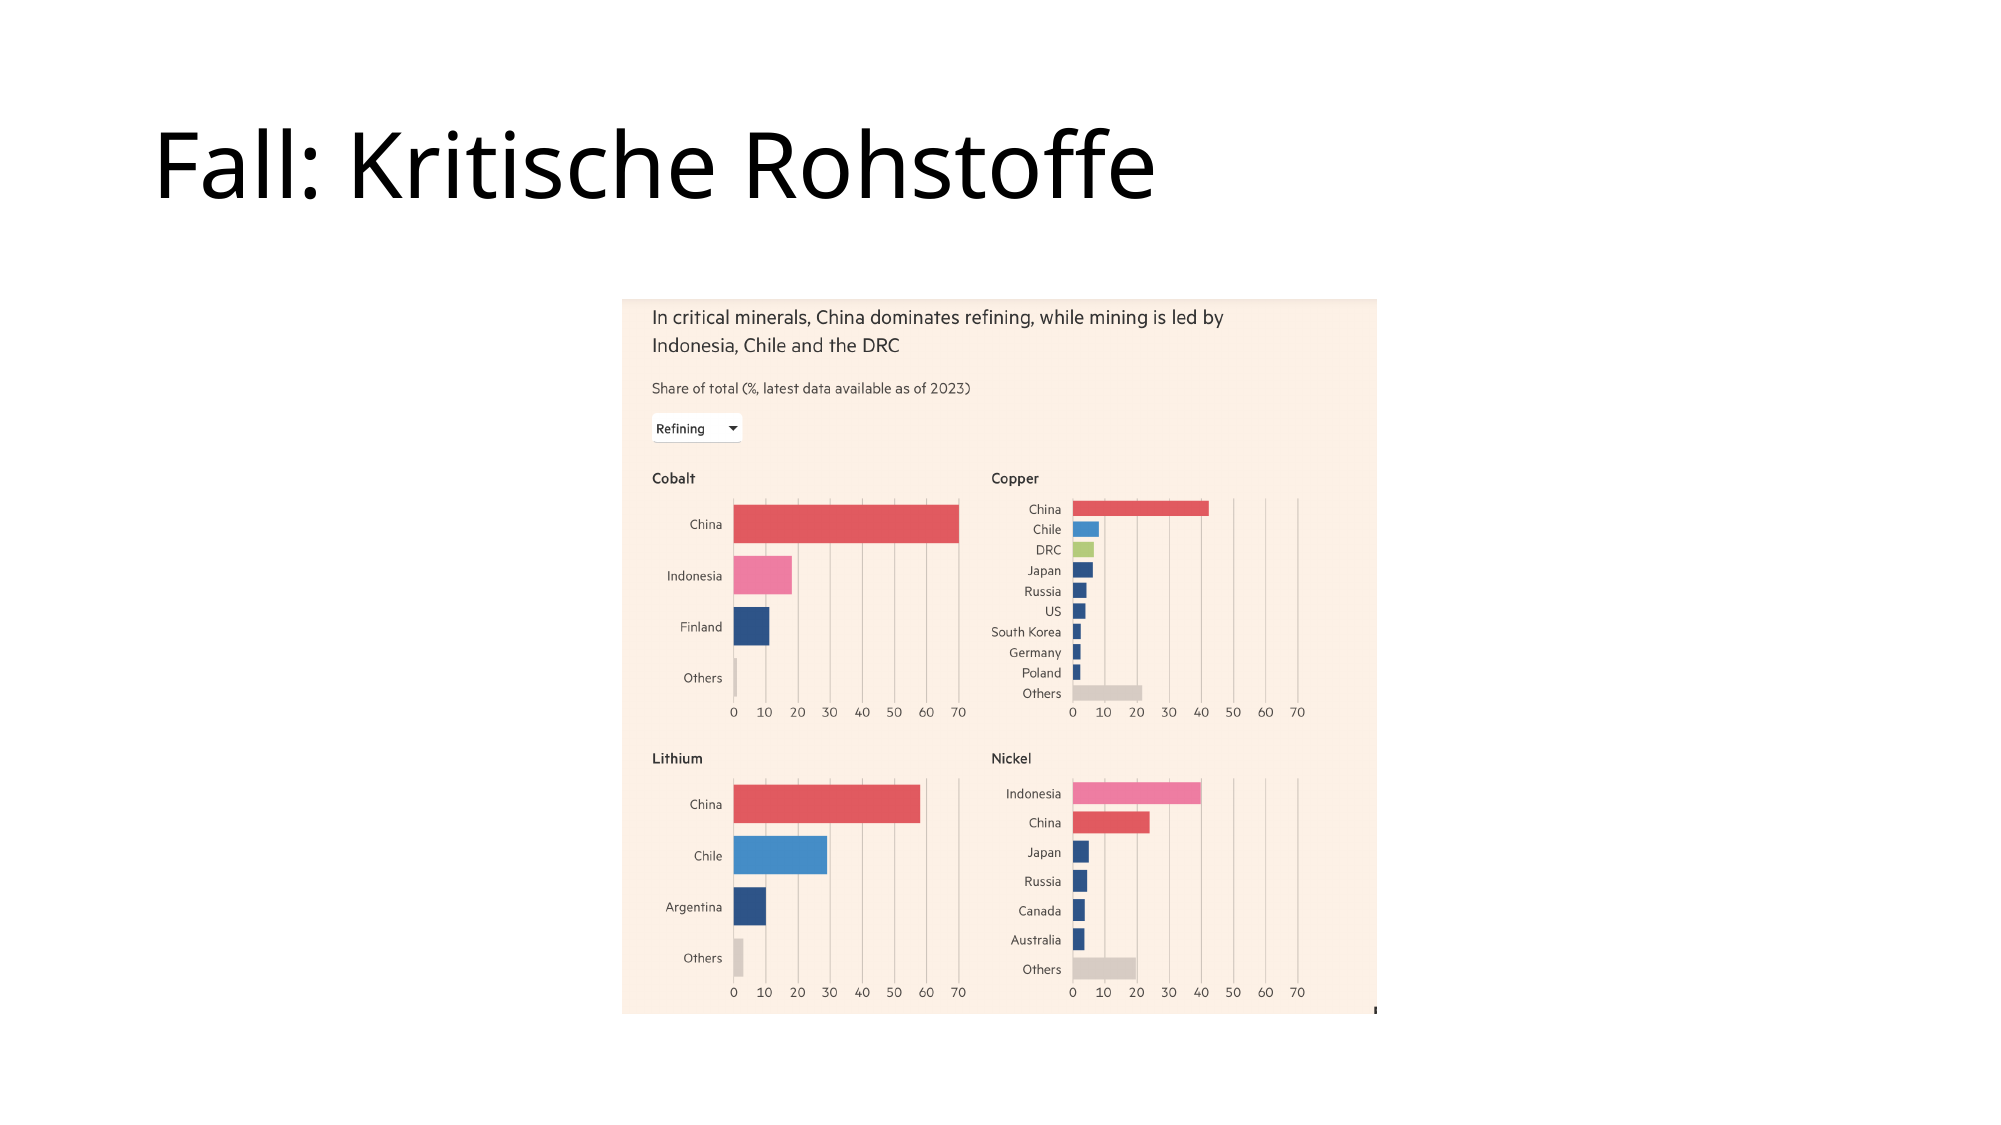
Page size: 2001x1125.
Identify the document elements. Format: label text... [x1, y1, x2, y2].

title Fall: Kritische Rohstoffe [137, 59, 1863, 278]
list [622, 299, 1377, 1014]
